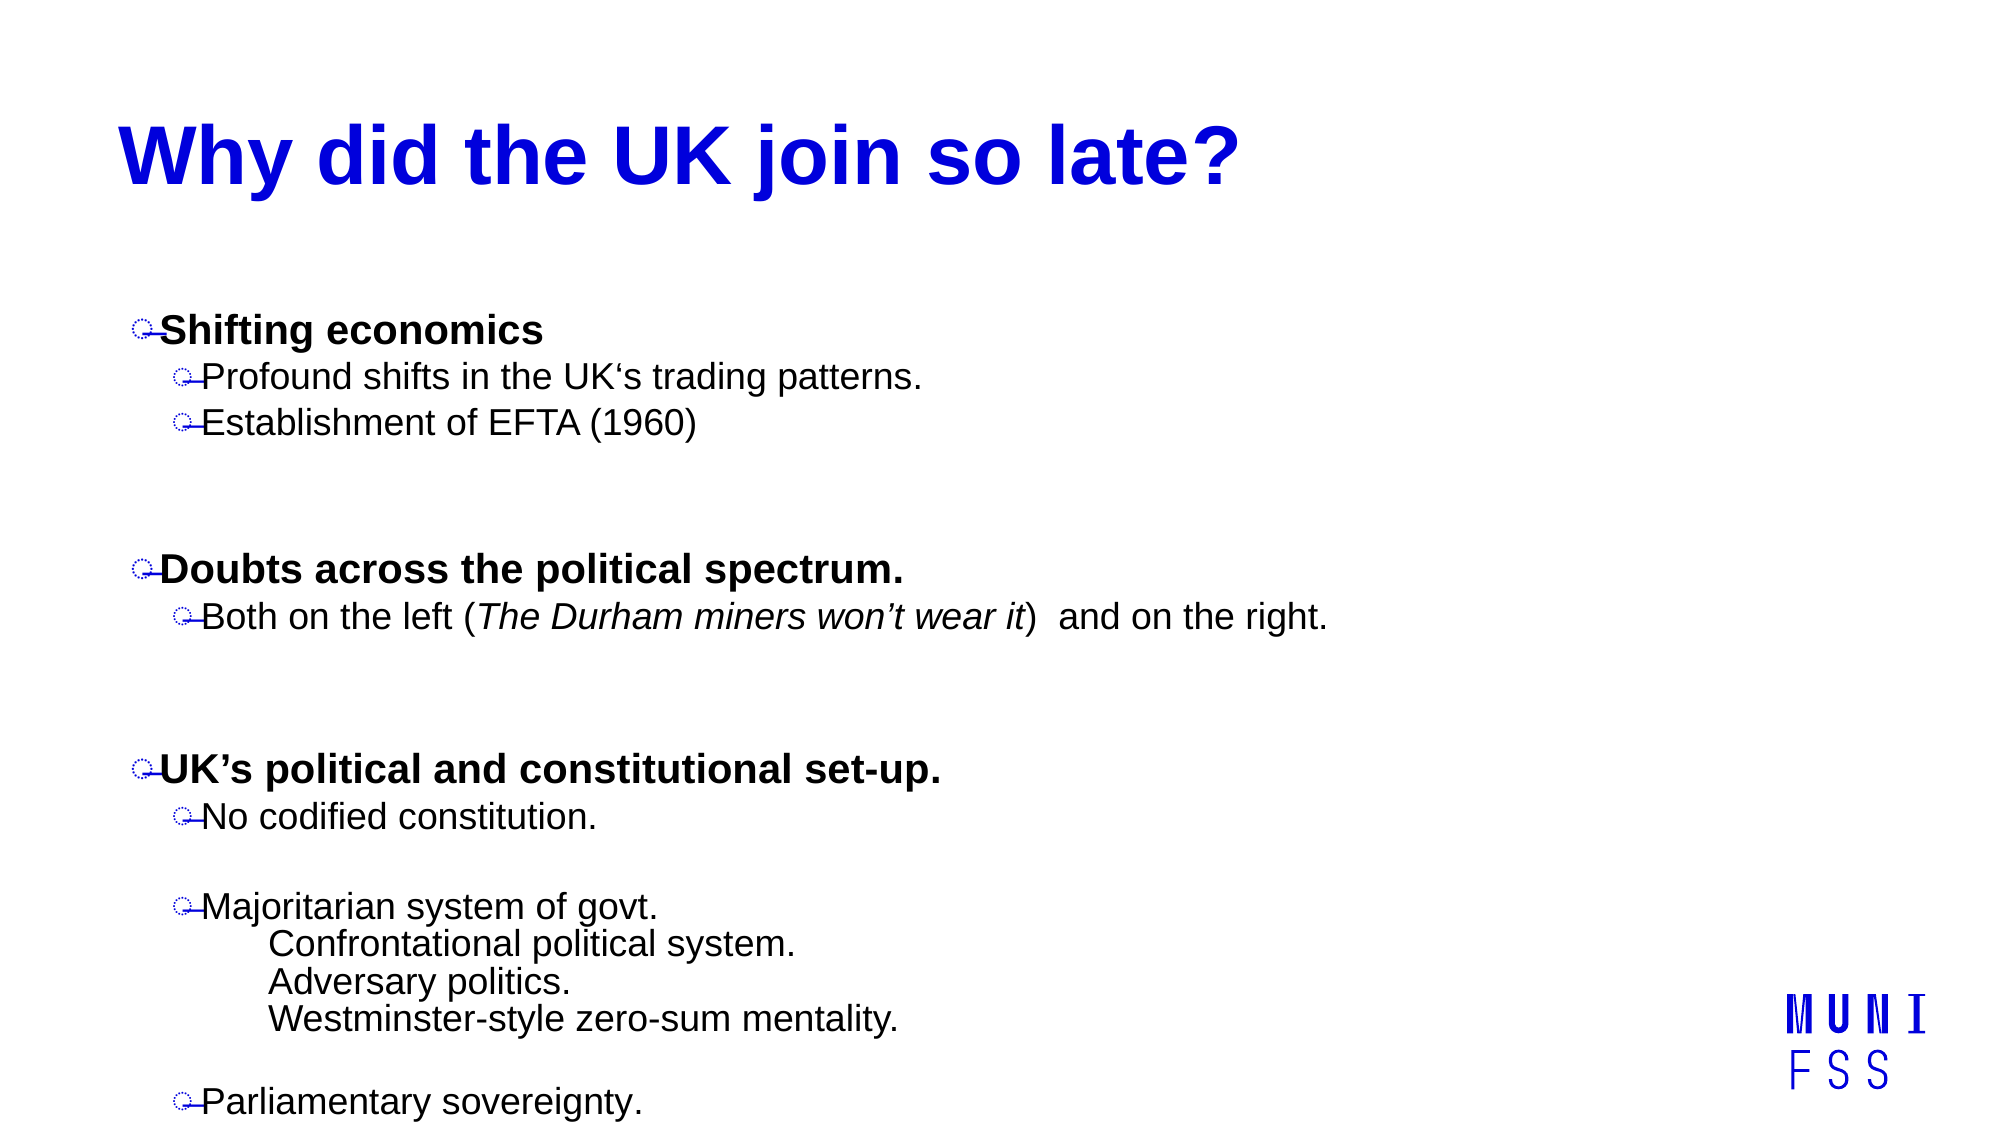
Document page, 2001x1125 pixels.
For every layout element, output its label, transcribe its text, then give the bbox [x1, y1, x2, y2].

title Why did the UK join so late? [118, 118, 1883, 193]
list Shifting economics Profound shifts in the UK‘s trading patterns. Establishment of EFTA (1960) Doubts across the political spectrum. Both on the left (The Durham miners won’t wear it) and on the right. UK’s political and constitutional set-up. No codified constitution. Majoritarian system of govt. Confrontational political system. Adversary politics. Westminster-style zero-sum mentality. Parliamentary sovereignty. [118, 277, 1883, 957]
